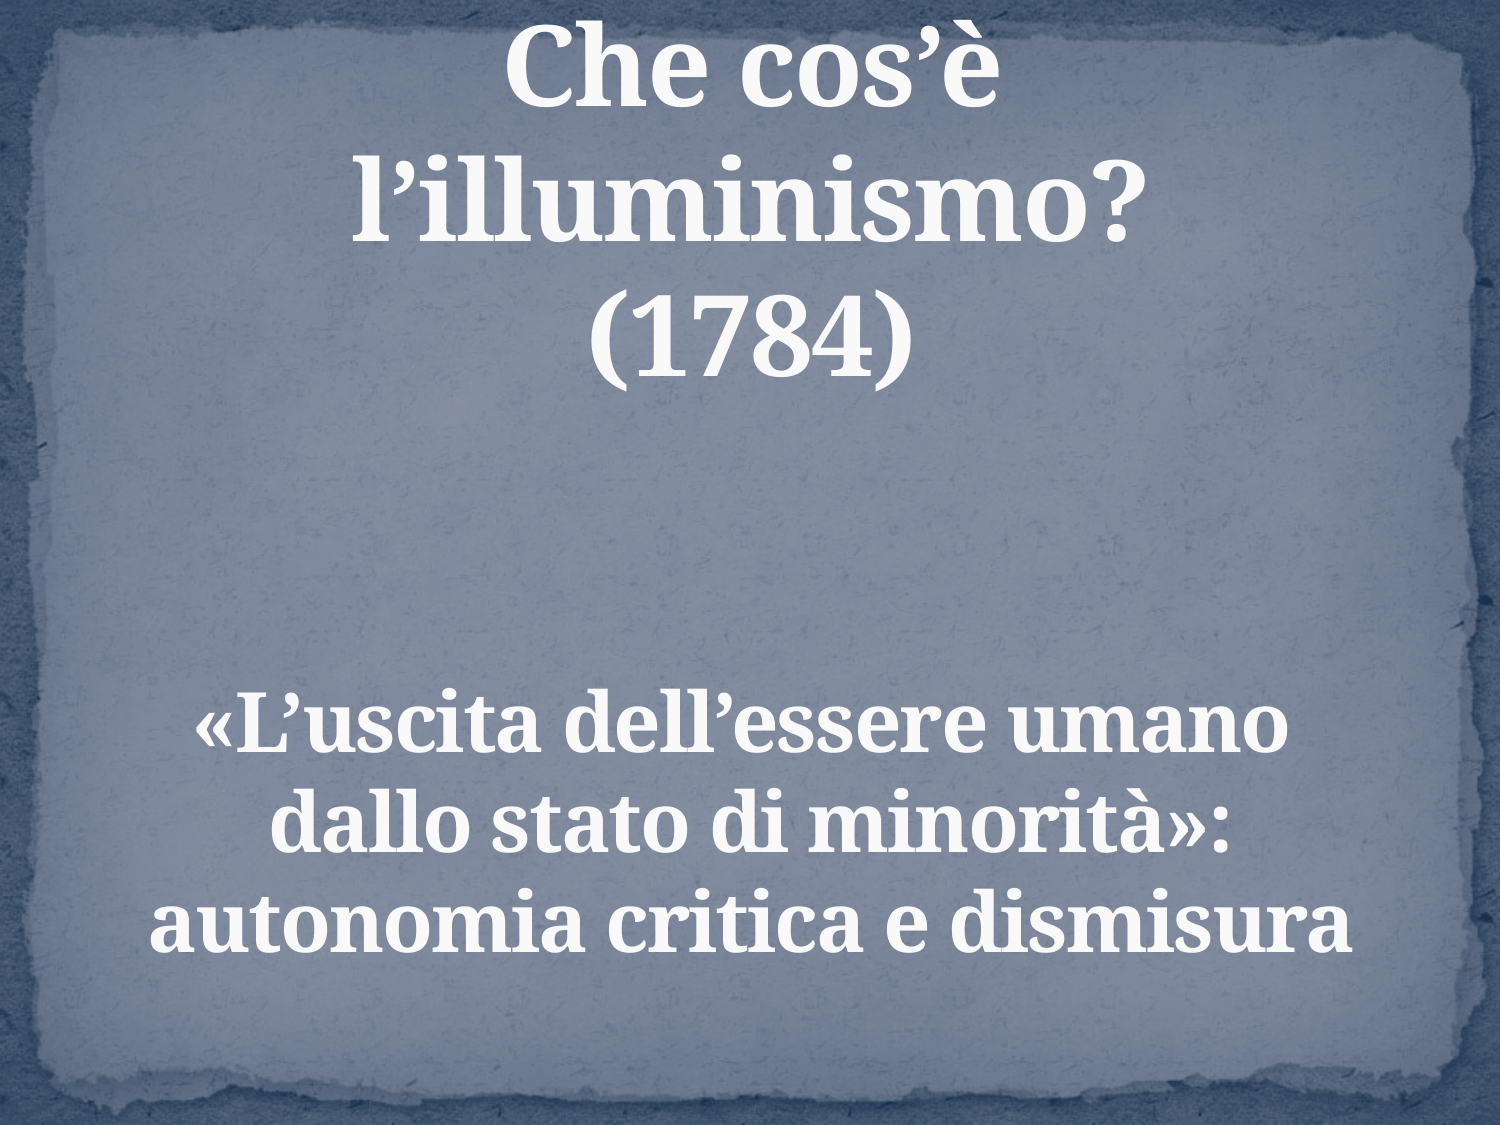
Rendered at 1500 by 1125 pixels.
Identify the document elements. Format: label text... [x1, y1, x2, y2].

title Che cos’è l’illuminismo? (1784) «L’uscita dell’essere umano dallo stato di minorità»: autonomia critica e dismisura [76, 89, 1427, 1047]
